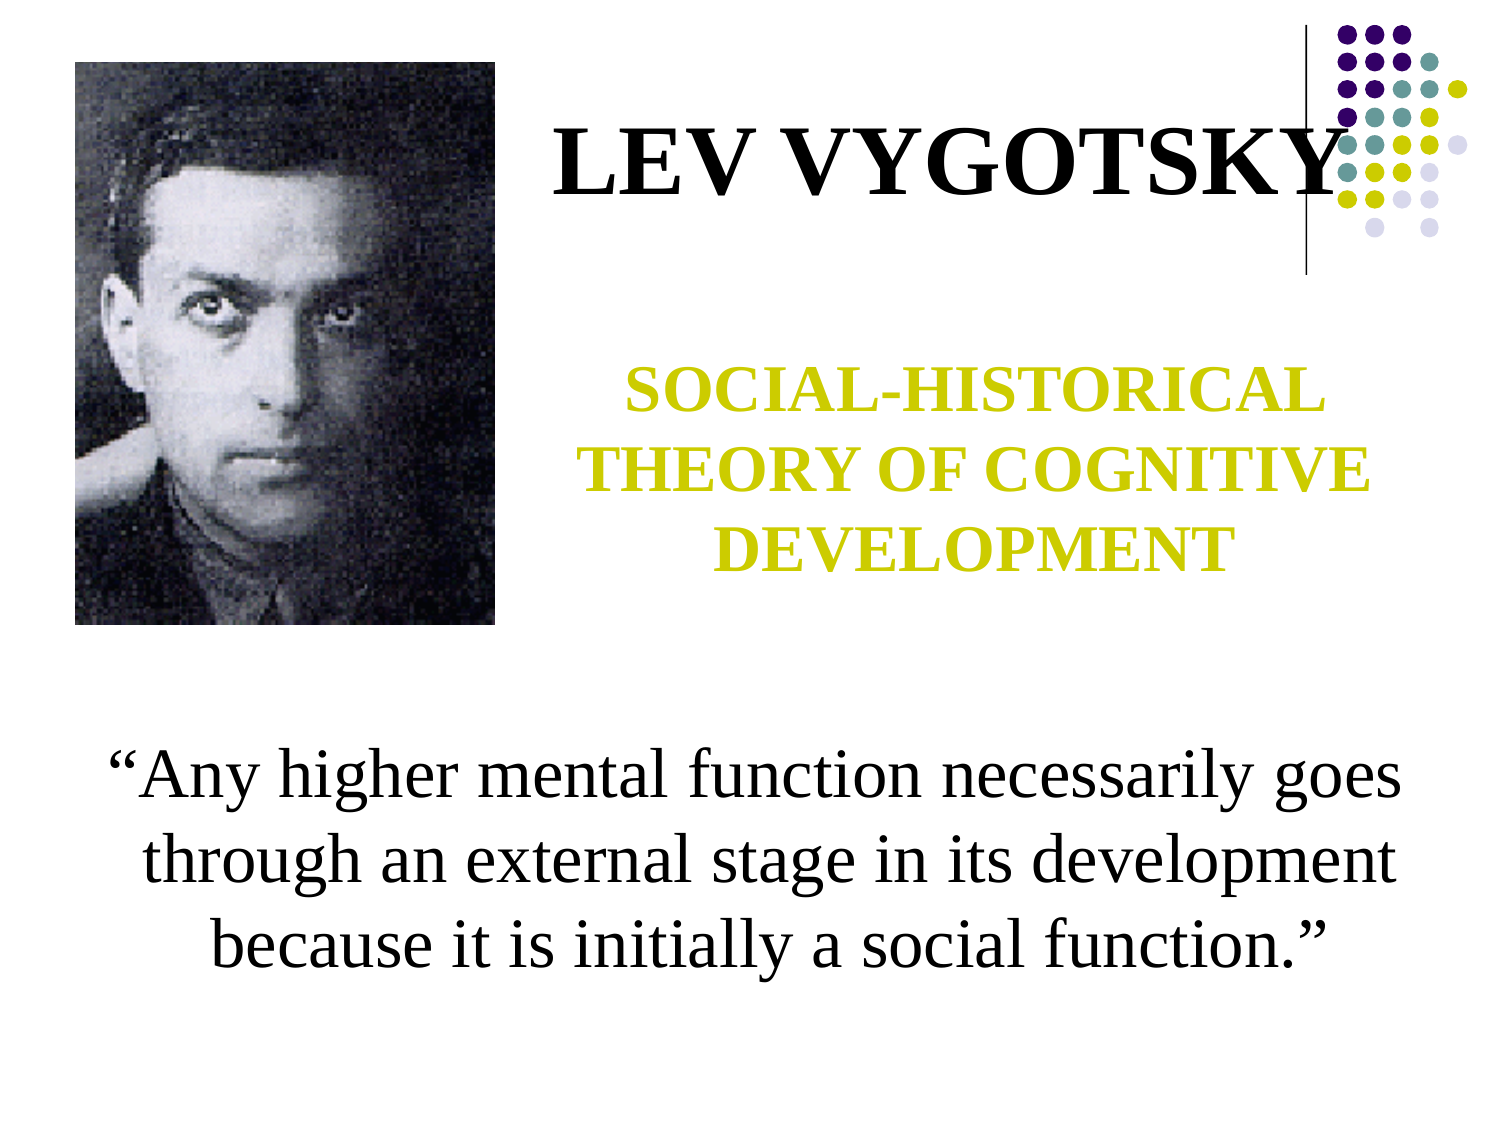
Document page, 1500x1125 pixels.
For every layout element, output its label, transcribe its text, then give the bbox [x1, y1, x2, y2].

picture [74, 62, 495, 626]
text_box “Any higher mental function necessarily goes through an external stage in its development because it is initially a social function.” [12, 719, 1500, 989]
text_box SOCIAL-HISTORICAL THEORY OF COGNITIVE DEVELOPMENT [537, 337, 1413, 593]
text_box LEV VYGOTSKY [537, 87, 1388, 223]
